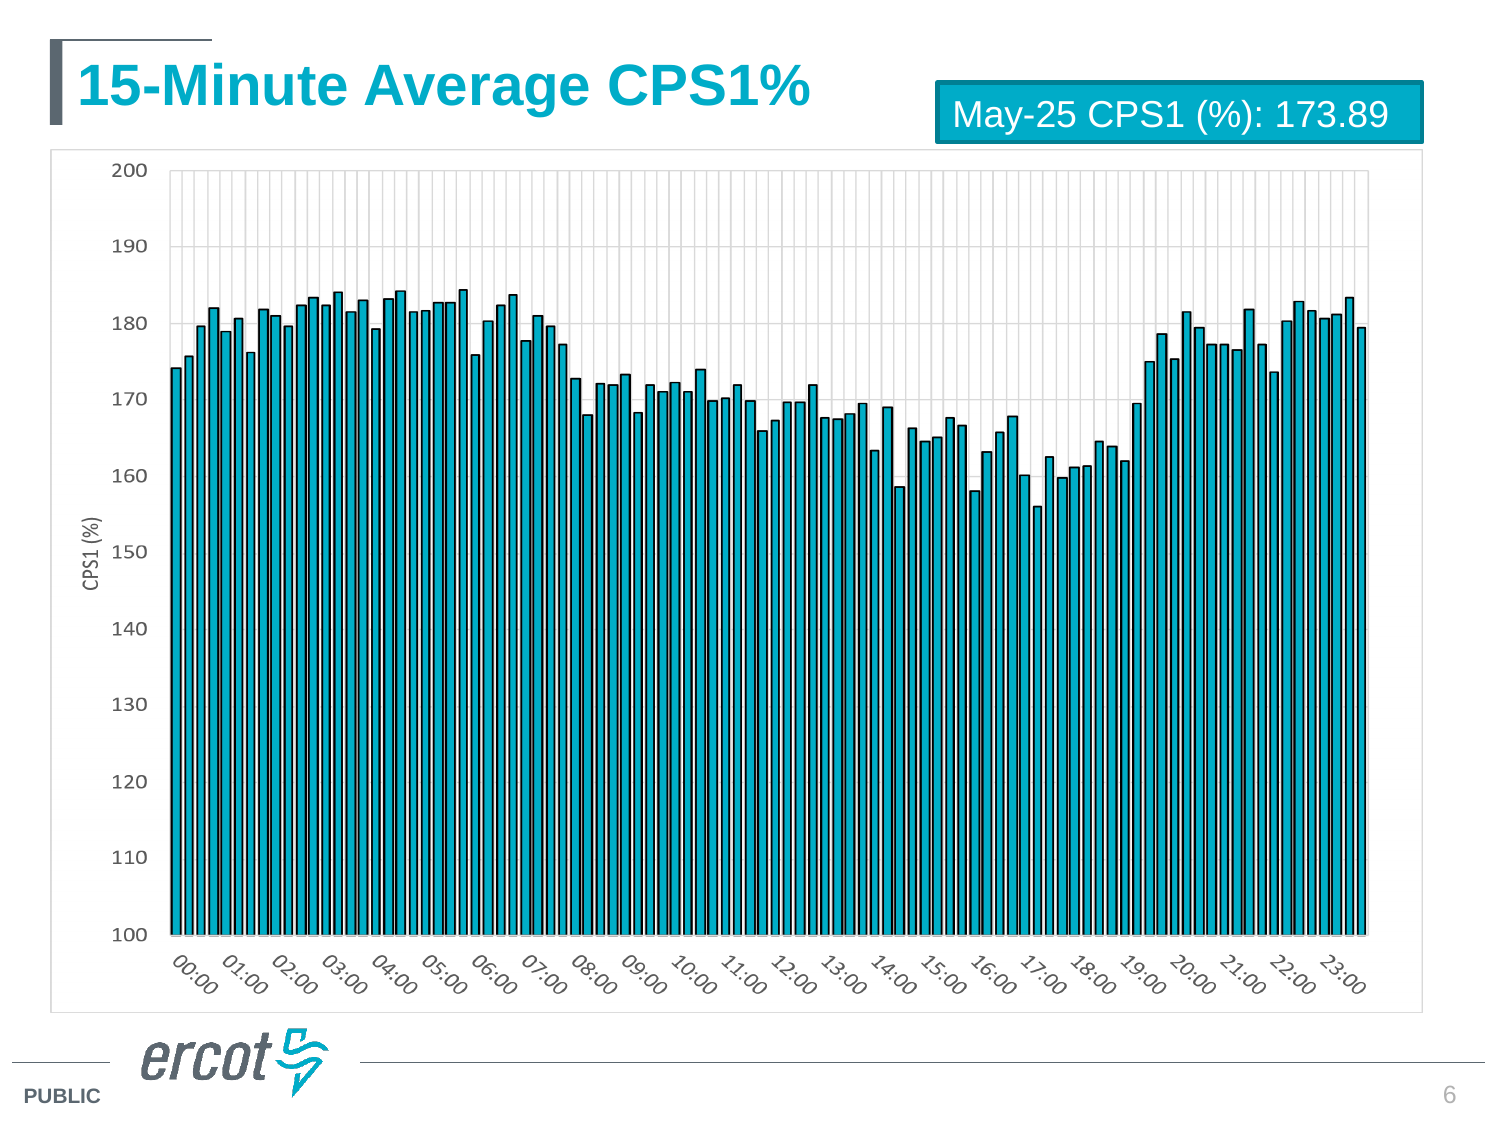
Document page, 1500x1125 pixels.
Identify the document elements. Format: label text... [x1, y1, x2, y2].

picture [49, 149, 1423, 1013]
text_box May-25 CPS1 (%): 173.89 [935, 80, 1424, 144]
title 15-Minute Average CPS1% [62, 39, 1450, 125]
picture [137, 1024, 332, 1100]
slide_number 6 [1412, 1076, 1488, 1112]
